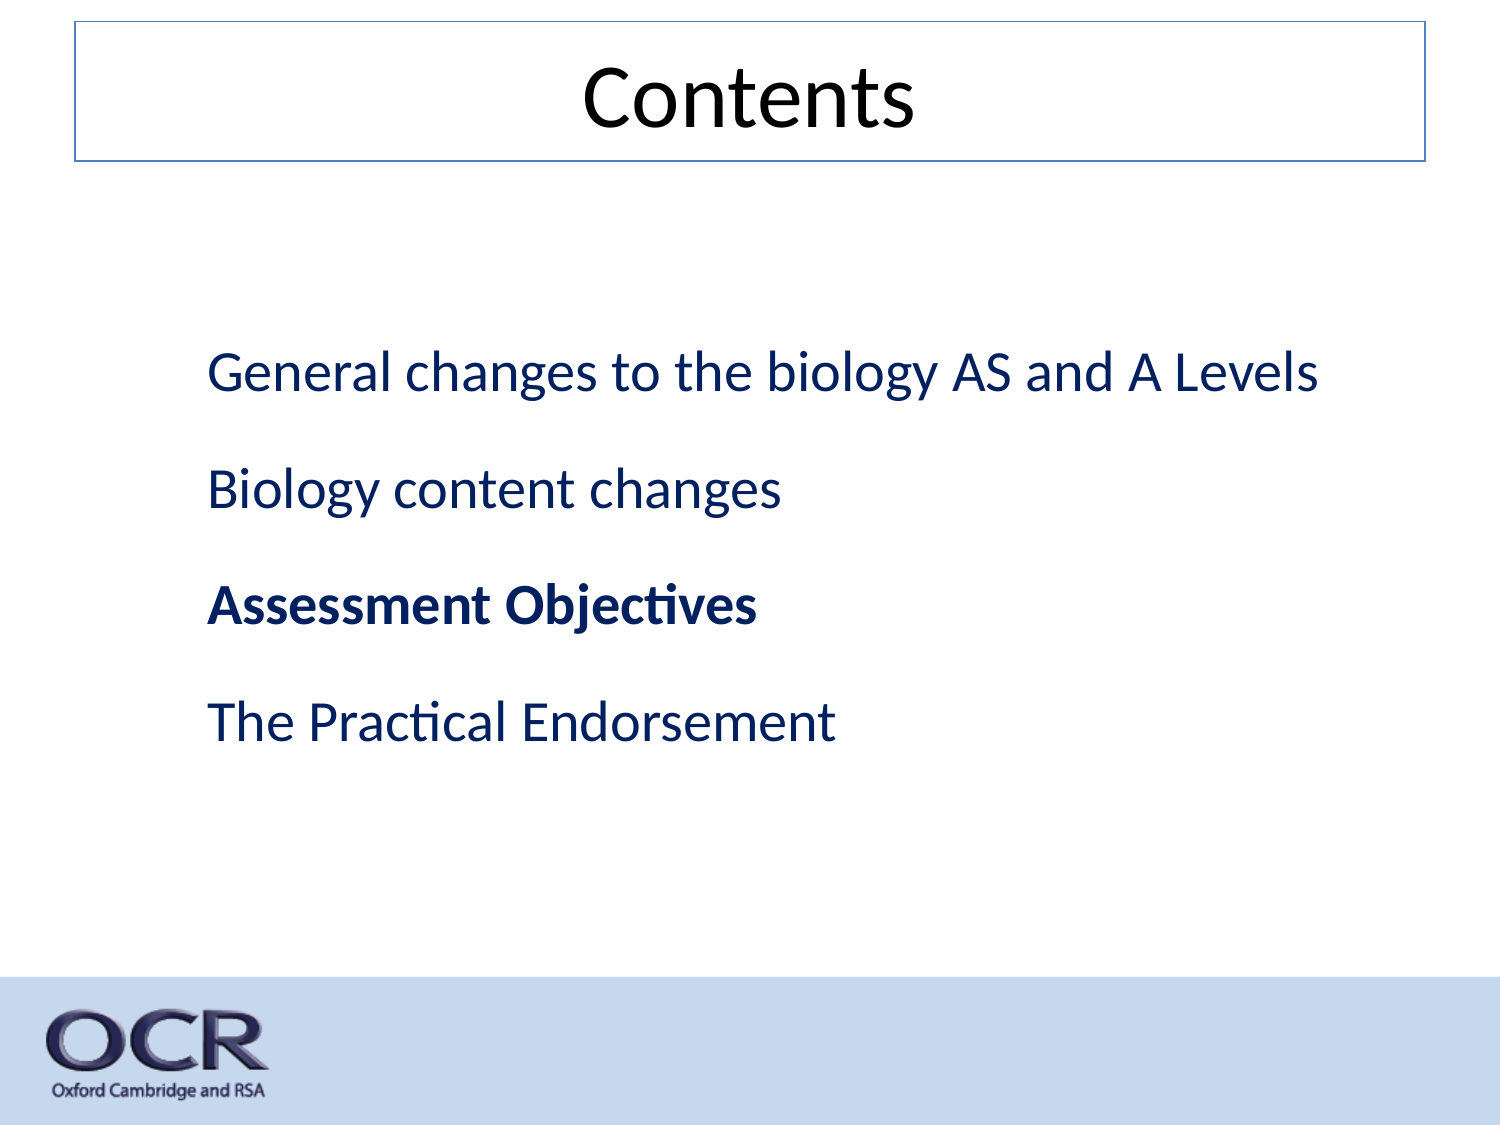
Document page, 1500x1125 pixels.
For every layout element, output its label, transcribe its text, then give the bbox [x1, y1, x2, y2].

picture [0, 3, 1500, 1125]
title Contents [74, 21, 1426, 162]
list General changes to the biology AS and A Levels Biology content changes Assessment Objectives The Practical Endorsement [135, 290, 1365, 918]
